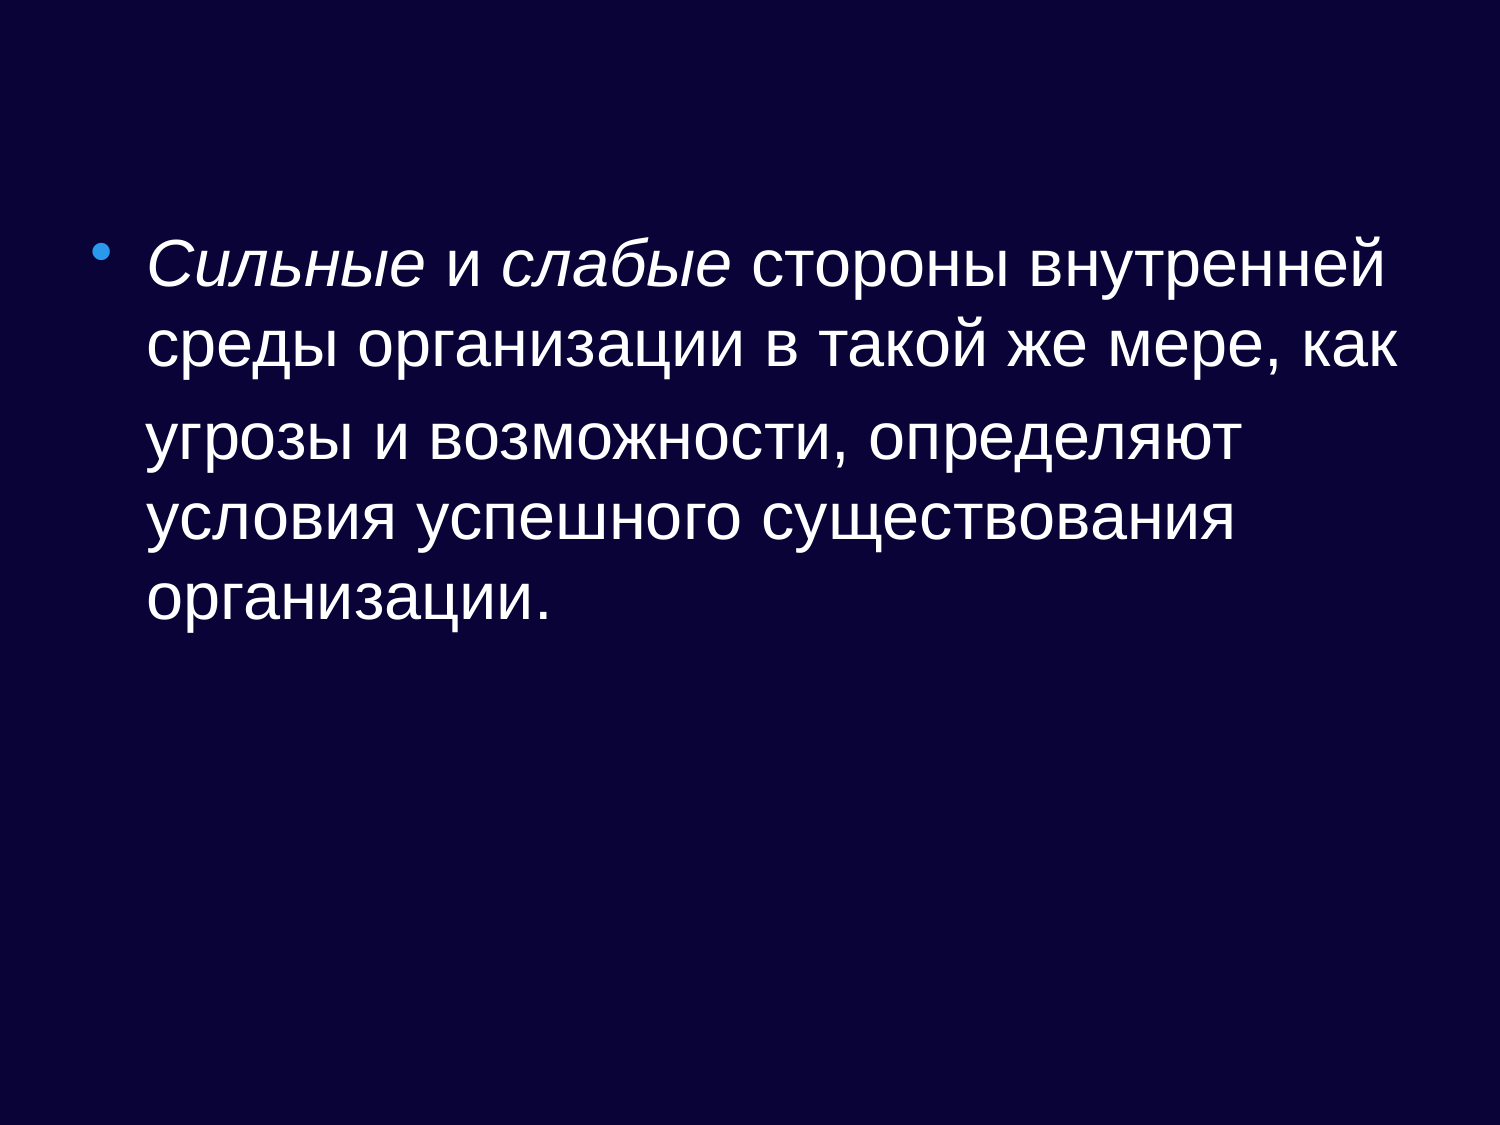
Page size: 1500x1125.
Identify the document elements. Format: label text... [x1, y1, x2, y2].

list Сильные и слабые стороны внутренней среды организации в такой же мере, как угрозы и возможности, определяют условия успешного существования организации. [74, 212, 1426, 1006]
